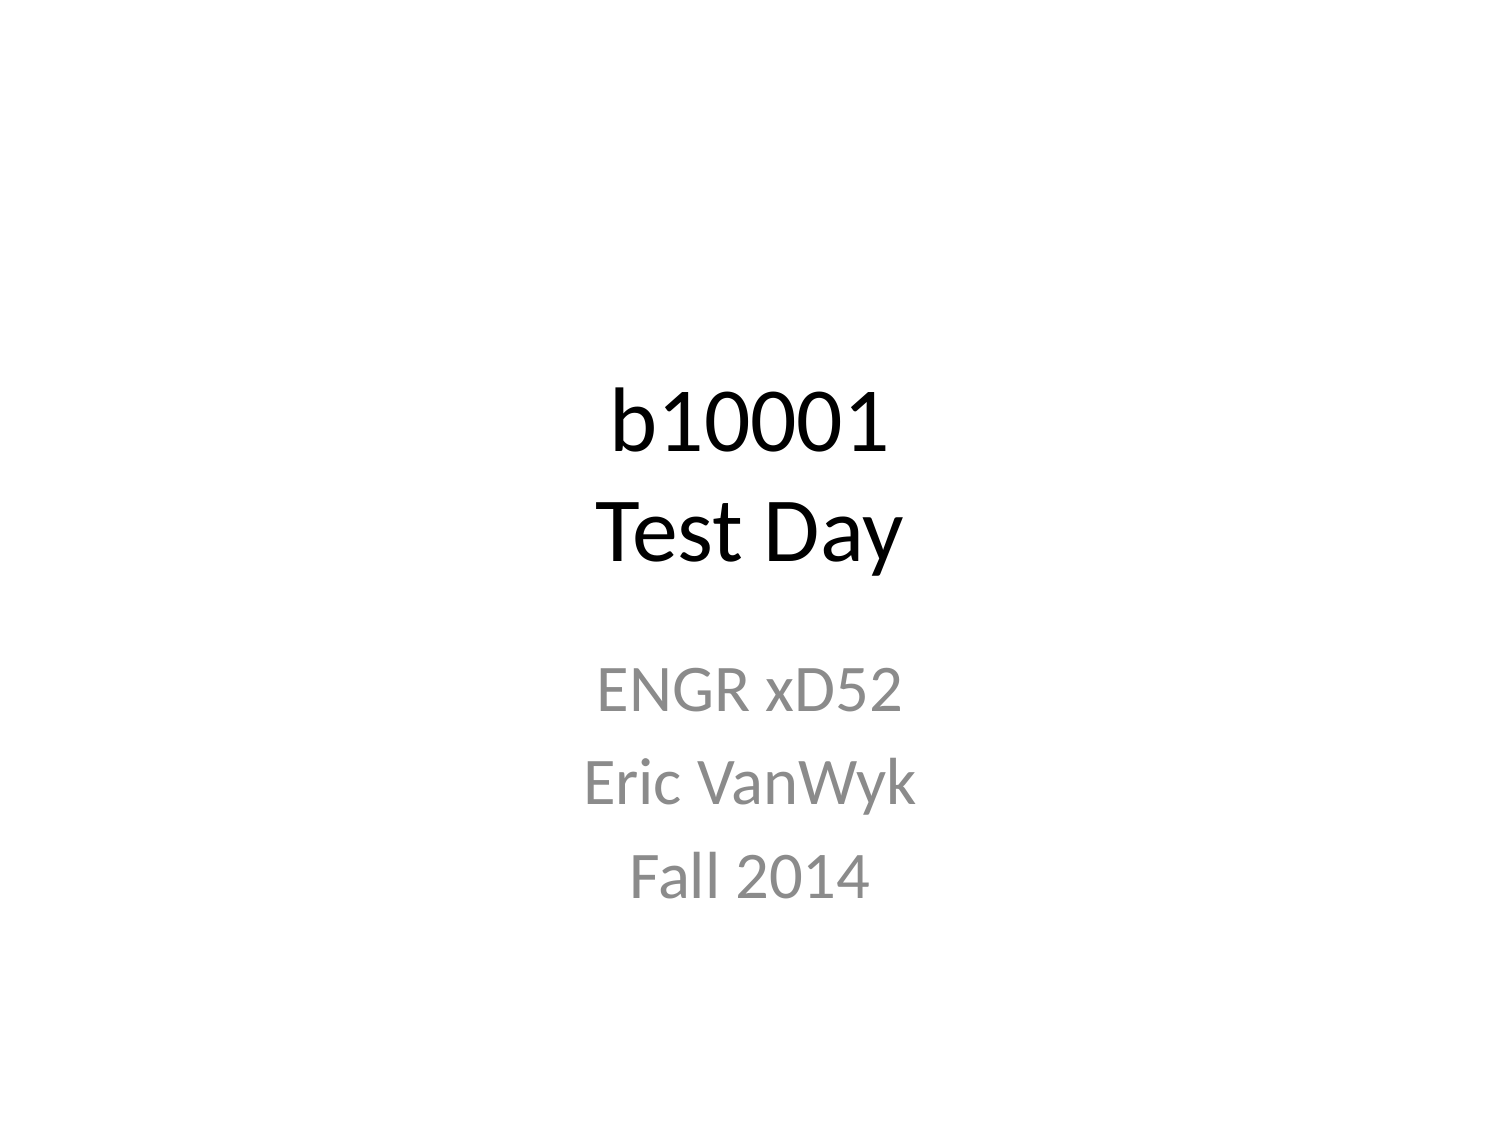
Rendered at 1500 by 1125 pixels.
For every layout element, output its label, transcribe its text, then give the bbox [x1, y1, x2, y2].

subtitle ENGR xD52 Eric VanWyk Fall 2014 [225, 637, 1275, 925]
title b10001 Test Day [112, 349, 1388, 591]
